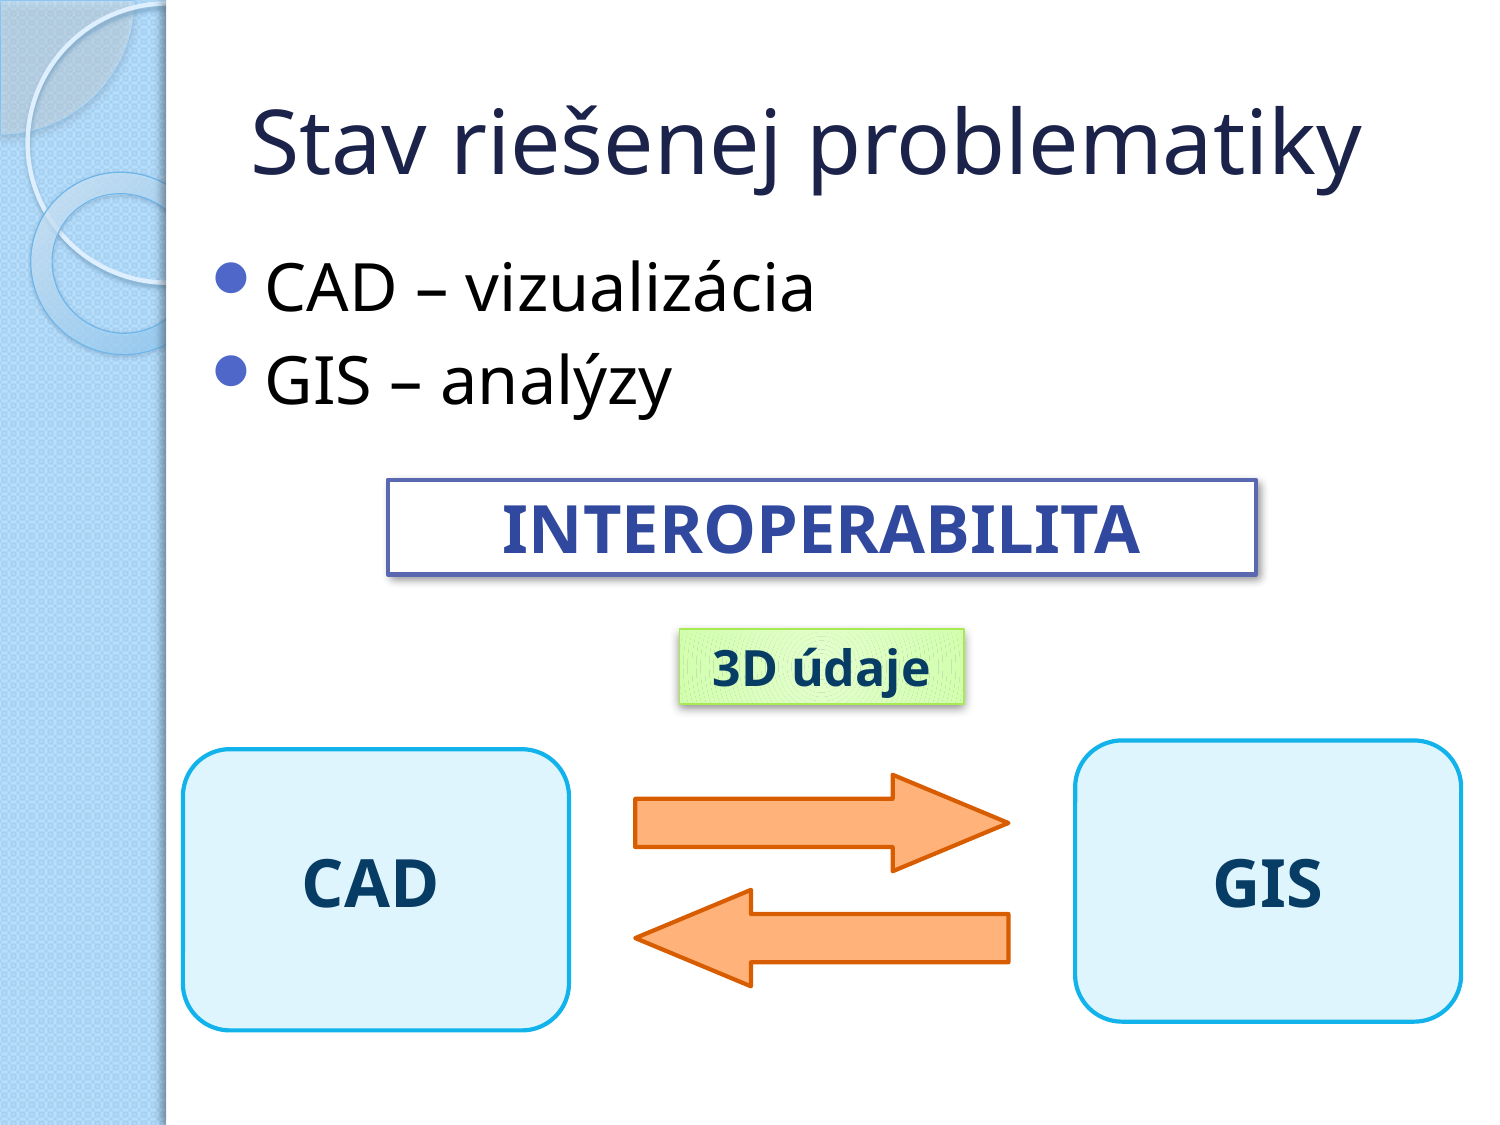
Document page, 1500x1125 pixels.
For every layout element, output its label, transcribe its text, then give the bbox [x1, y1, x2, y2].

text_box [1074, 740, 1462, 1022]
text_box INTEROPERABILITA [386, 478, 1258, 577]
text_box [633, 887, 1011, 989]
text_box [633, 772, 1011, 874]
text_box 3D údaje [679, 628, 965, 705]
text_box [182, 748, 570, 1031]
title Stav riešenej problematiky [235, 45, 1466, 233]
list CAD – vizualizácia GIS – analýzy [183, 237, 1466, 1083]
